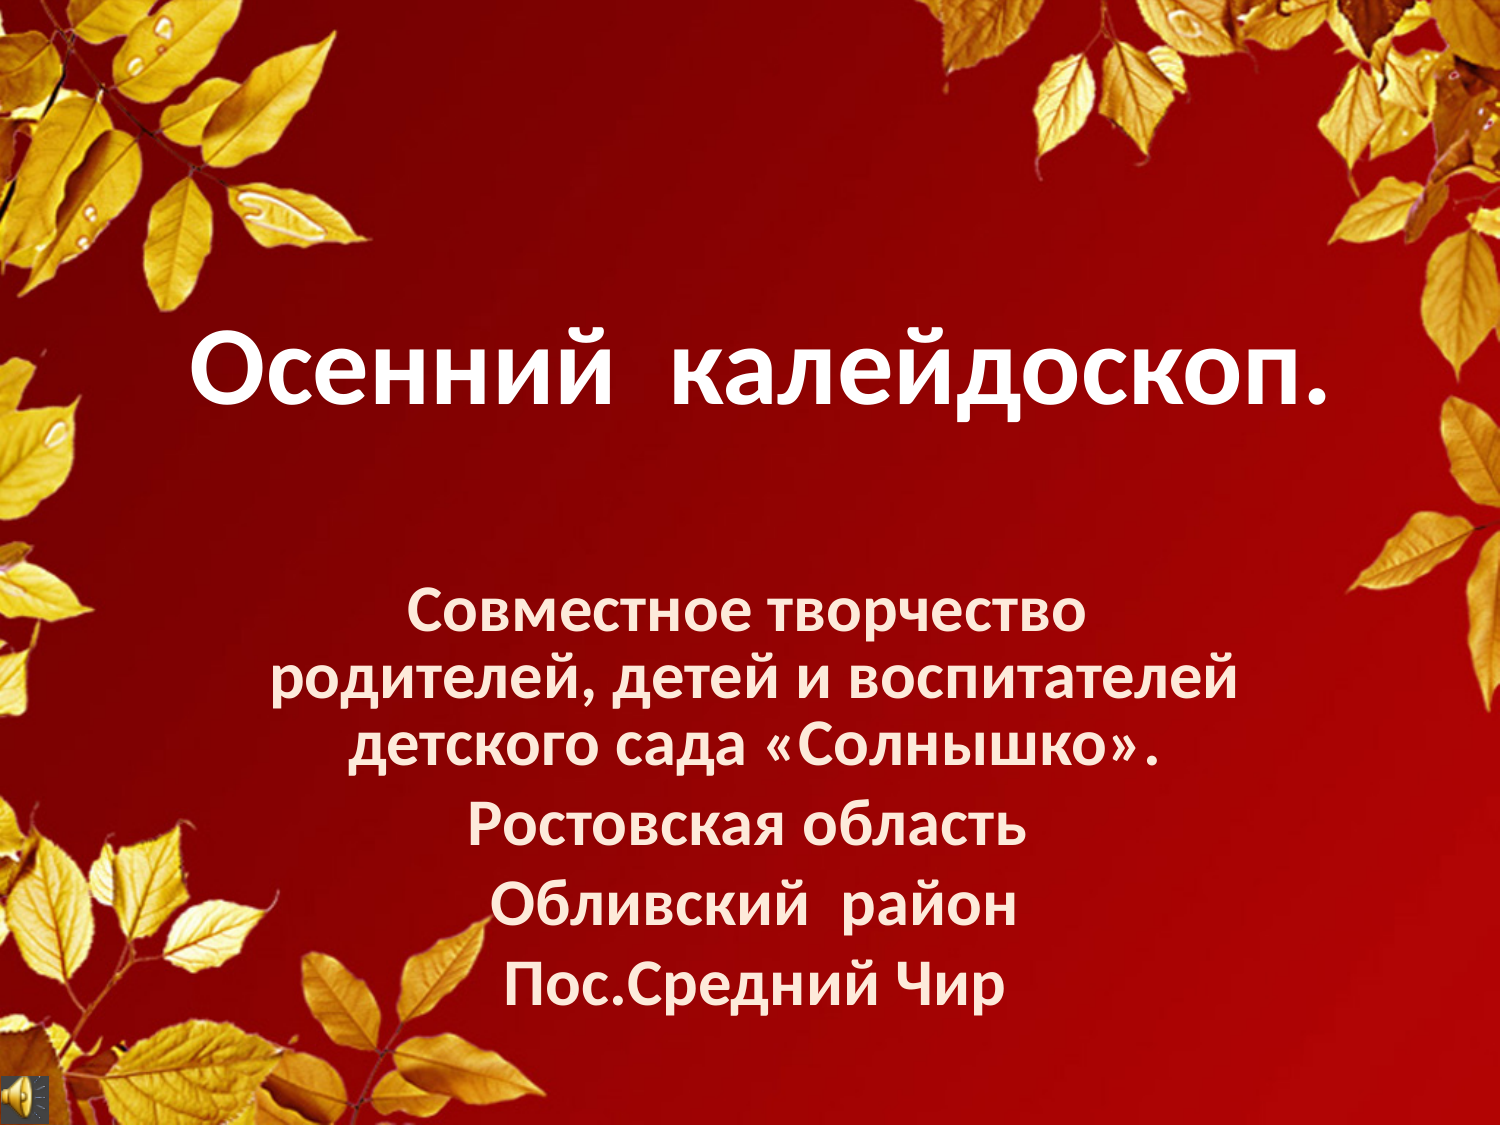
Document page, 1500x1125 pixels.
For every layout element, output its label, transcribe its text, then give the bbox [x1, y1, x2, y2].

subtitle Совместное творчество родителей, детей и воспитателей детского сада «Солнышко». Ростовская область Обливский район Пос.Средний Чир [229, 573, 1281, 1079]
title Осенний калейдоскоп. [123, 255, 1400, 497]
picture [0, 0, 1500, 1125]
